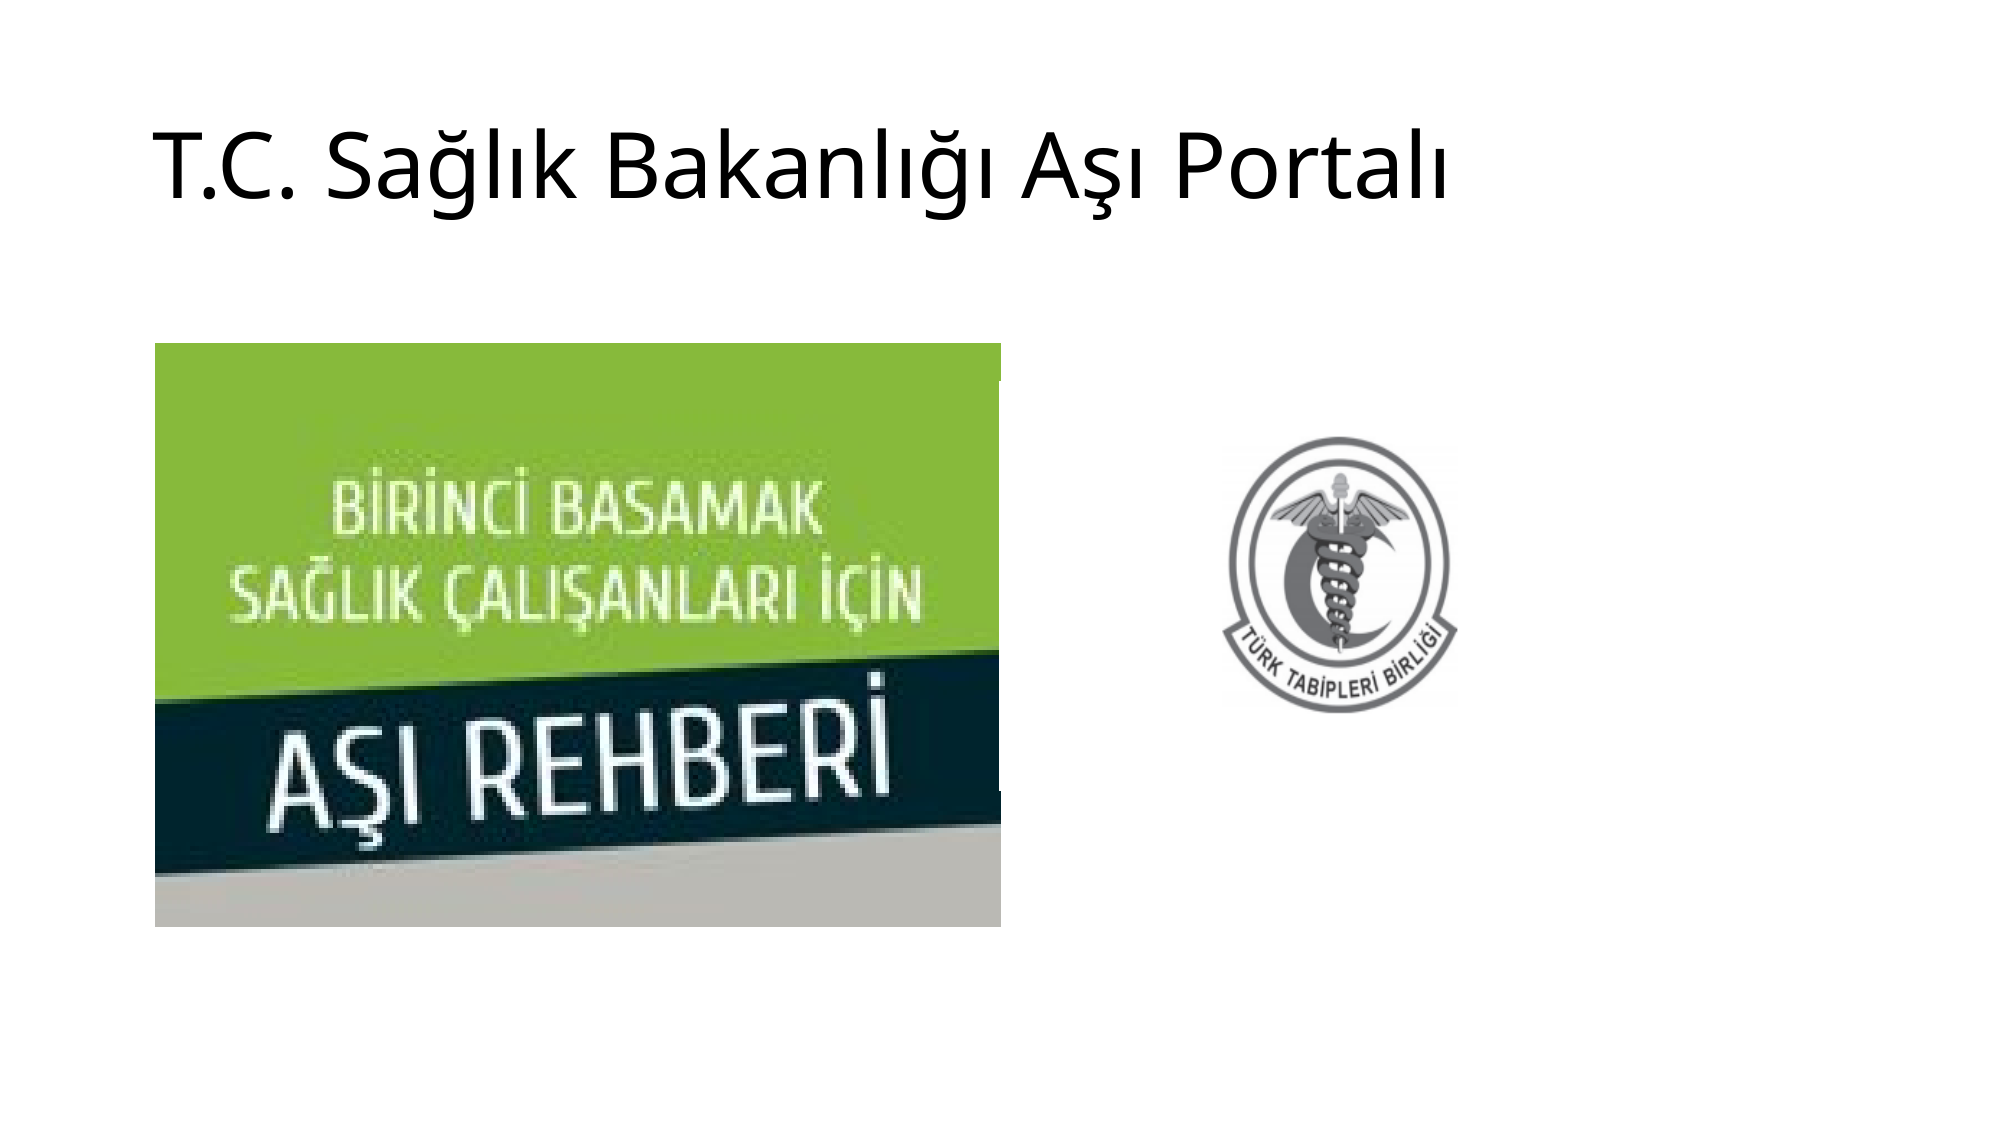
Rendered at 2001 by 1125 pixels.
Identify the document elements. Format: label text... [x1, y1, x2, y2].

picture [999, 381, 1645, 791]
title T.C. Sağlık Bakanlığı Aşı Portalı [137, 59, 1863, 278]
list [155, 343, 1001, 927]
